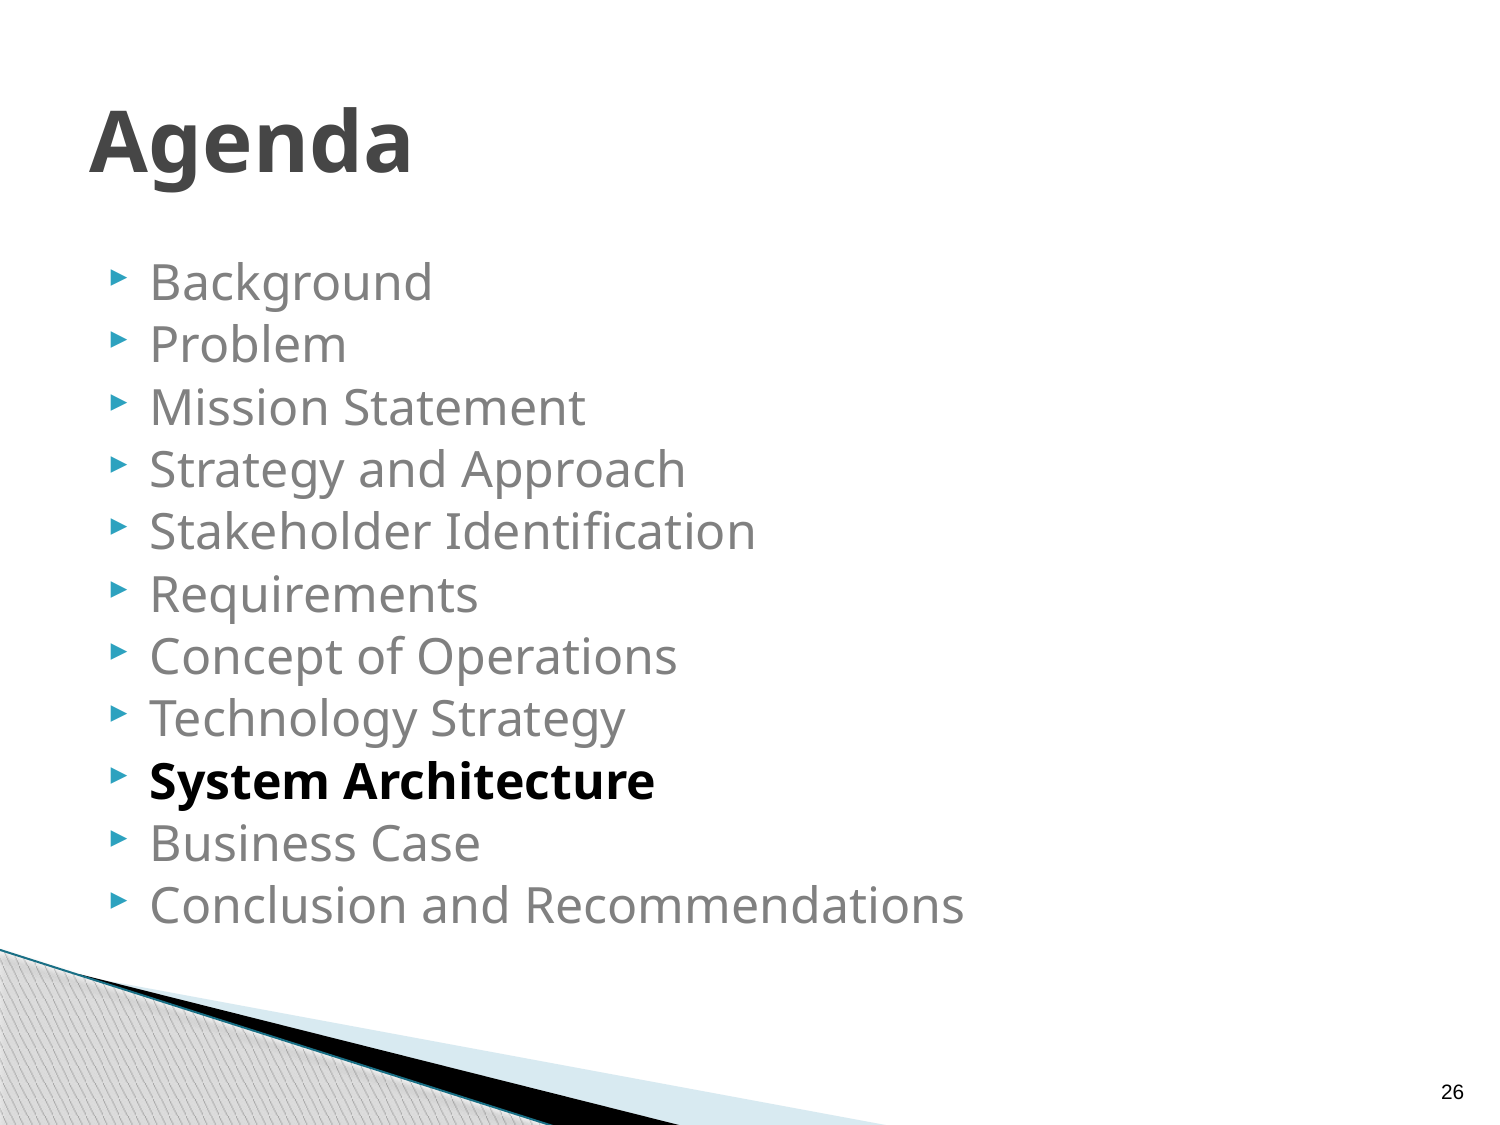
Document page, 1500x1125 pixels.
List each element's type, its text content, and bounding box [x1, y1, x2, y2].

title Agenda [75, 45, 1425, 233]
list Background Problem Mission Statement Strategy and Approach Stakeholder Identification Requirements Concept of Operations Technology Strategy System Architecture Business Case Conclusion and Recommendations [74, 249, 1426, 993]
slide_number 26 [1418, 1051, 1479, 1112]
